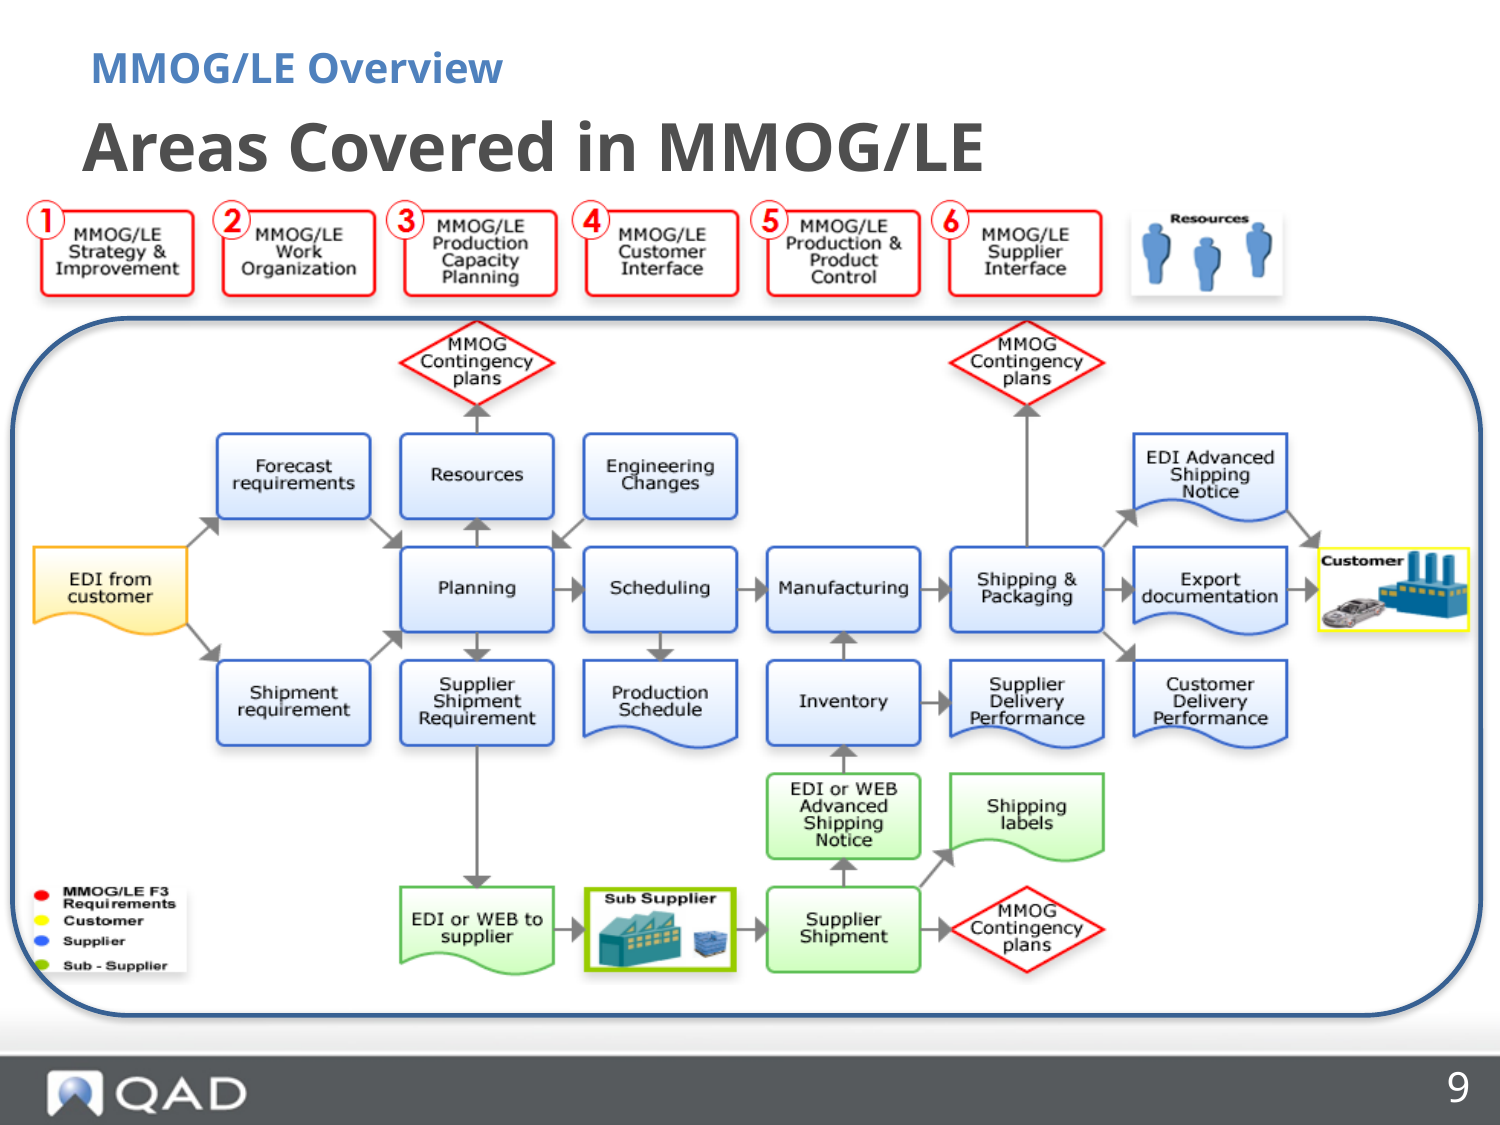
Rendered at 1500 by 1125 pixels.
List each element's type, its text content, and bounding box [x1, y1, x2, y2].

slide_number 9 [1135, 1059, 1486, 1120]
picture [0, 987, 1500, 1125]
text_box [58, 993, 1435, 1017]
text_box [74, 29, 1425, 100]
title Areas Covered in MMOG/LE [67, 86, 1418, 204]
picture [19, 195, 1481, 985]
